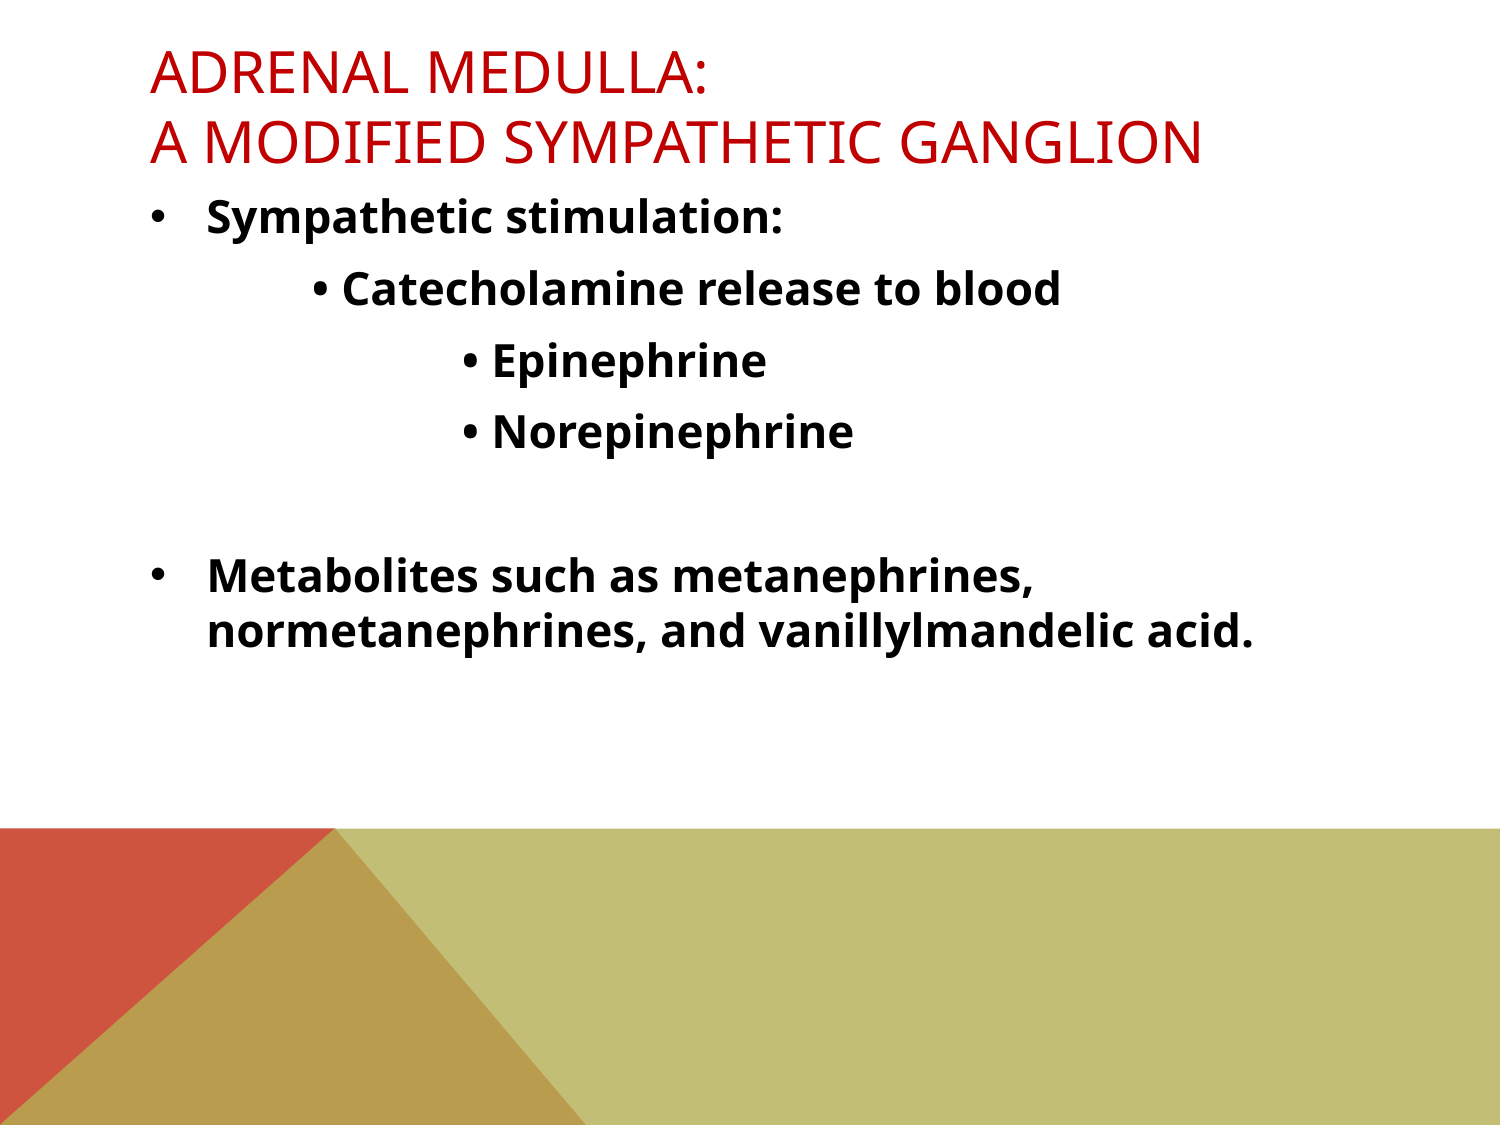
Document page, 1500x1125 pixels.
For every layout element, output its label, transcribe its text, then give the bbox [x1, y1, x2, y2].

list Sympathetic stimulation: • Catecholamine release to blood • Epinephrine • Norepinephrine Metabolites such as metanephrines, normetanephrines, and vanillylmandelic acid. [135, 180, 1369, 768]
title Adrenal Medulla: A Modified Sympathetic Ganglion [135, 60, 1369, 150]
